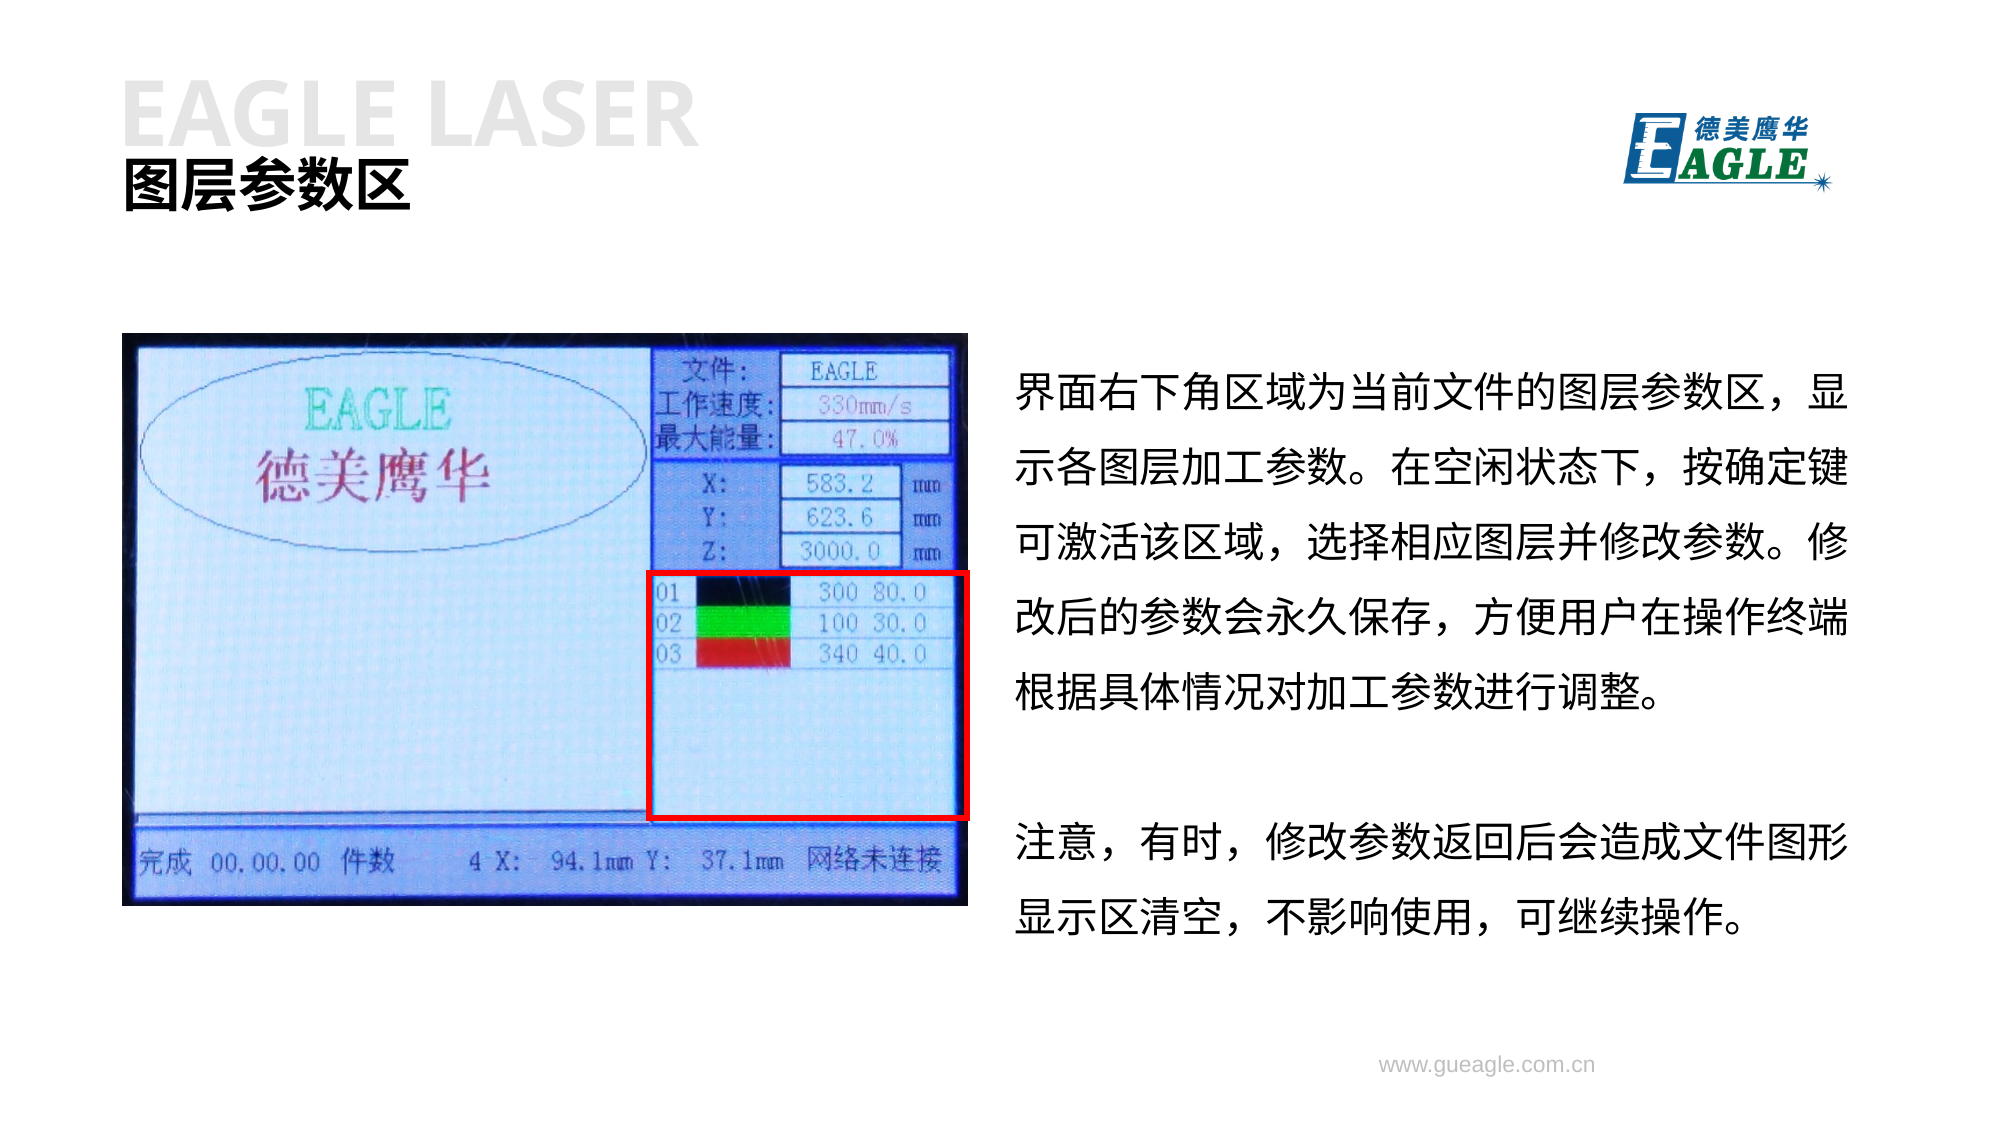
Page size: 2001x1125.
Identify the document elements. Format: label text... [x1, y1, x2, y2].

text_box EAGLE LASER [102, 47, 789, 173]
text_box 界面右下角区域为当前文件的图层参数区，显示各图层加工参数。在空闲状态下，按确定键可激活该区域，选择相应图层并修改参数。修改后的参数会永久保存，方便用户在操作终端根据具体情况对加工参数进行调整。 注意，有时，修改参数返回后会造成文件图形显示区清空，不影响使用，可继续操作。 [999, 333, 1904, 949]
text_box 图层参数区 [122, 142, 509, 225]
picture [1623, 113, 1833, 193]
picture [122, 333, 968, 906]
text_box www.gueagle.com.cn [1363, 1041, 1904, 1085]
